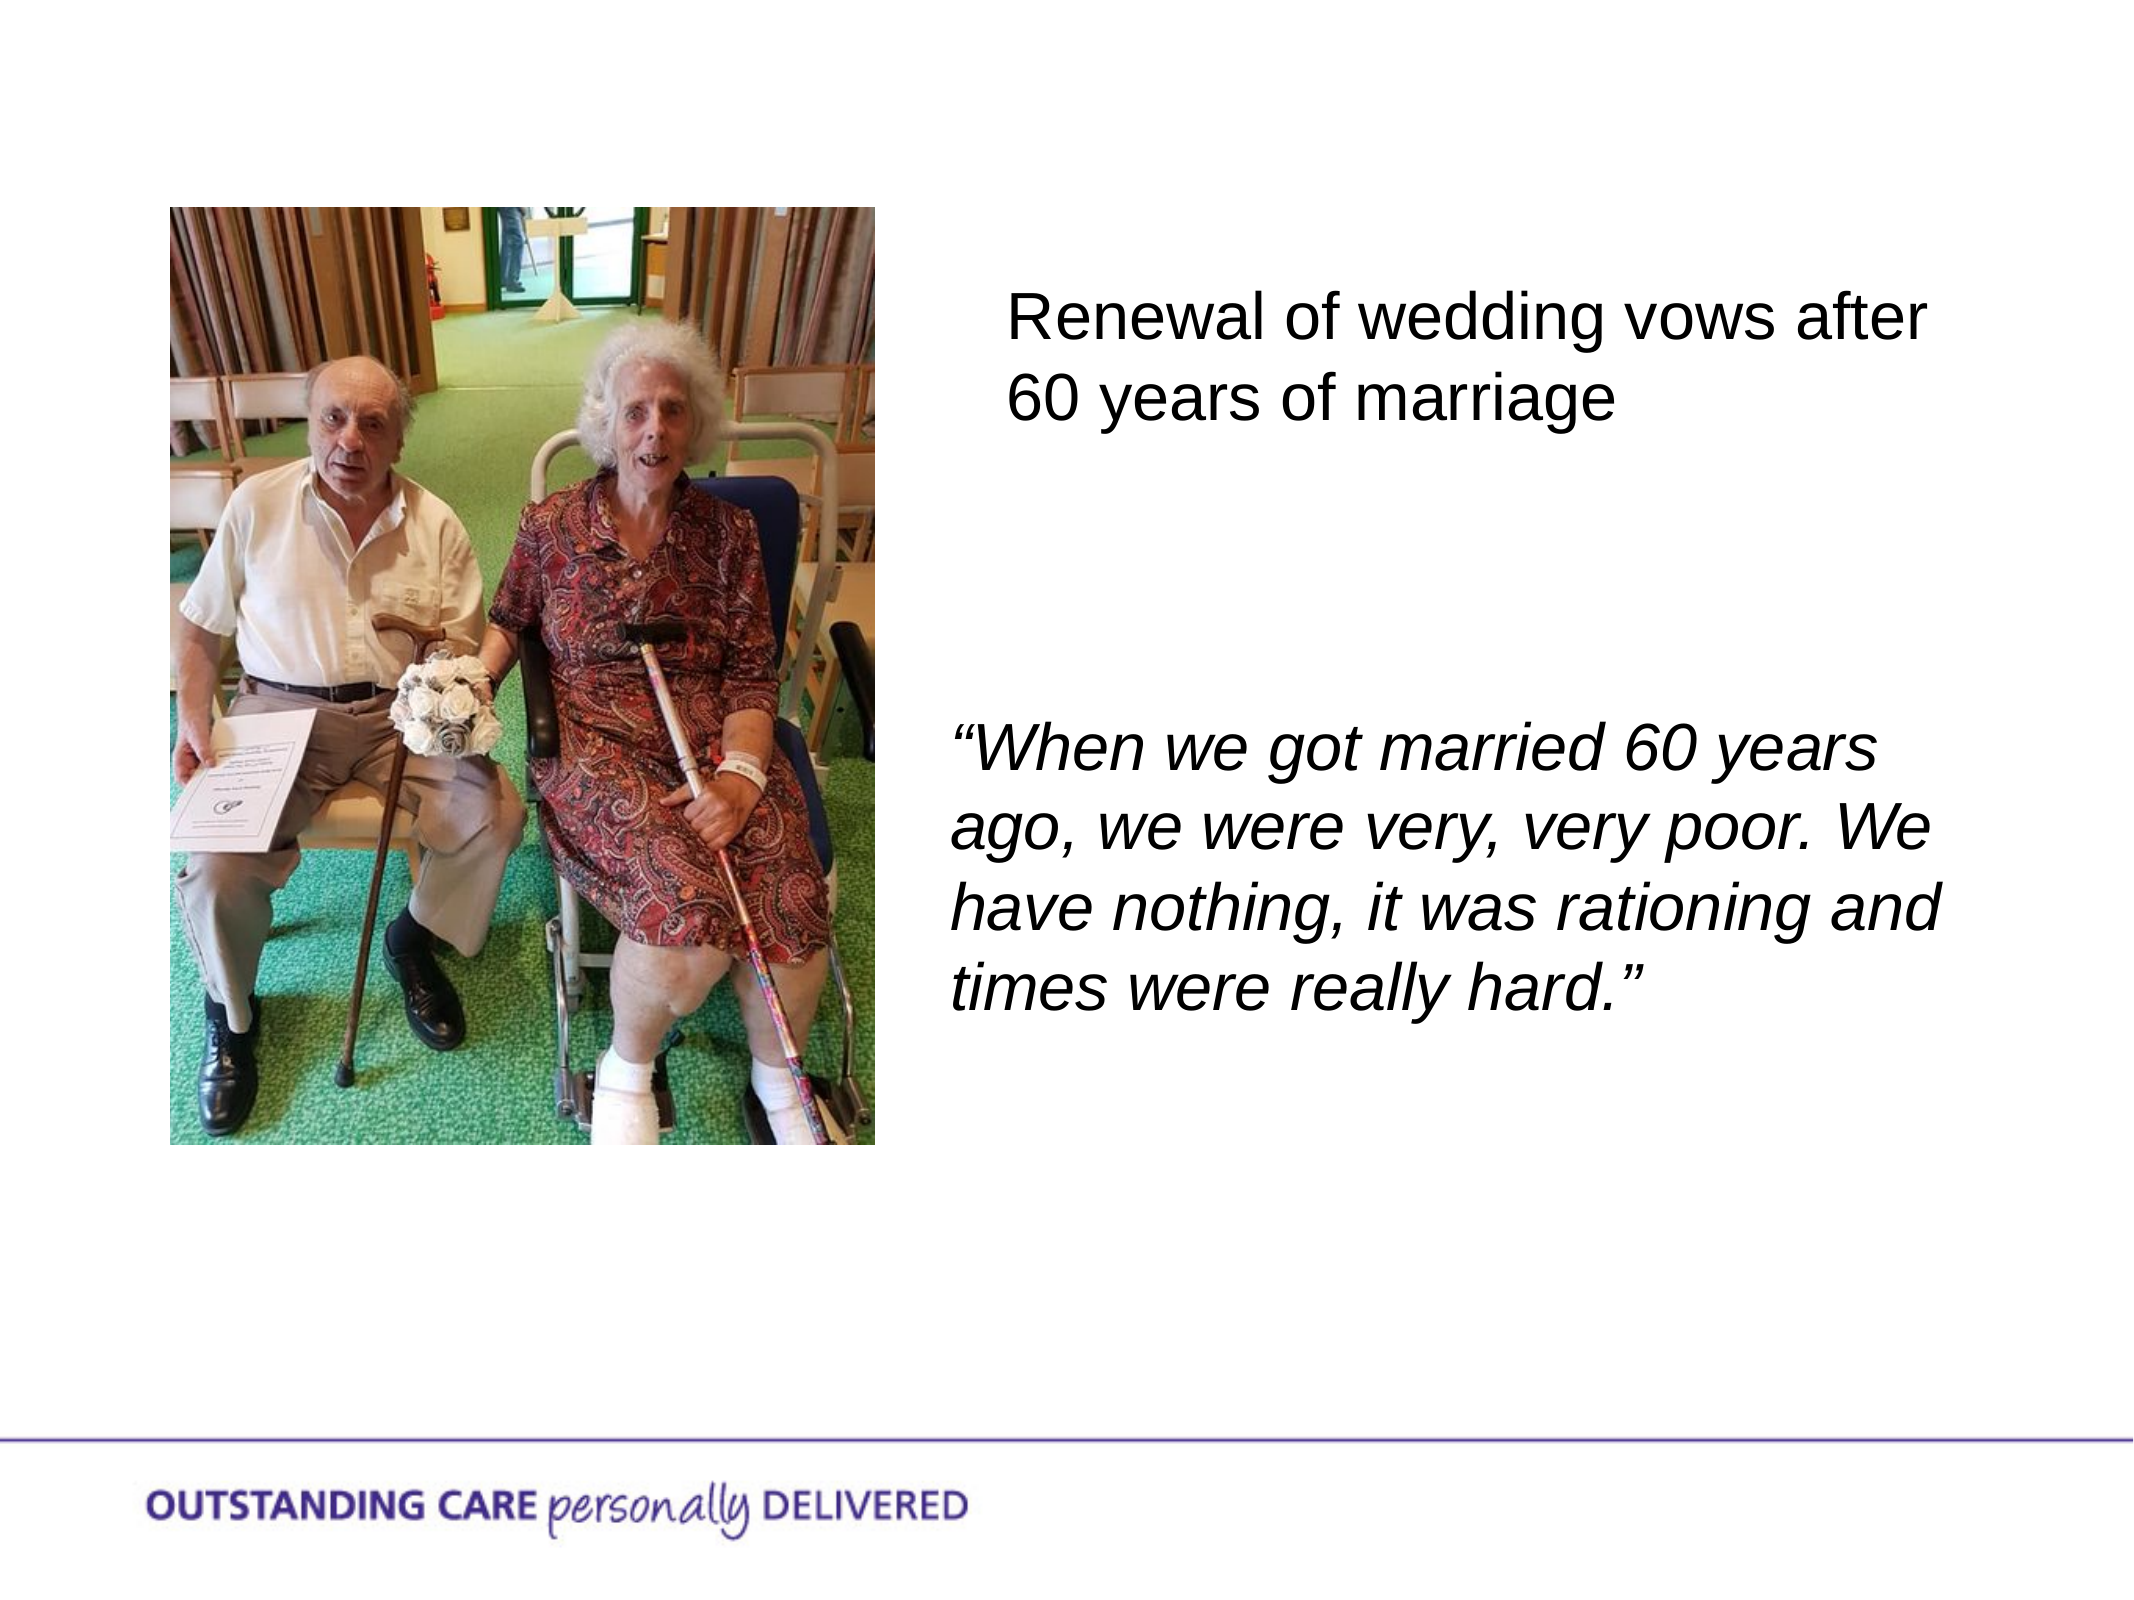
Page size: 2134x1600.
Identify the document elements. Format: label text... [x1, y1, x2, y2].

text_box “When we got married 60 years ago, we were very, very poor. We have nothing, it was rationing and times were really hard.” [935, 695, 2002, 1031]
text_box Renewal of wedding vows after 60 years of marriage [992, 265, 2030, 441]
picture [0, 0, 2134, 1600]
